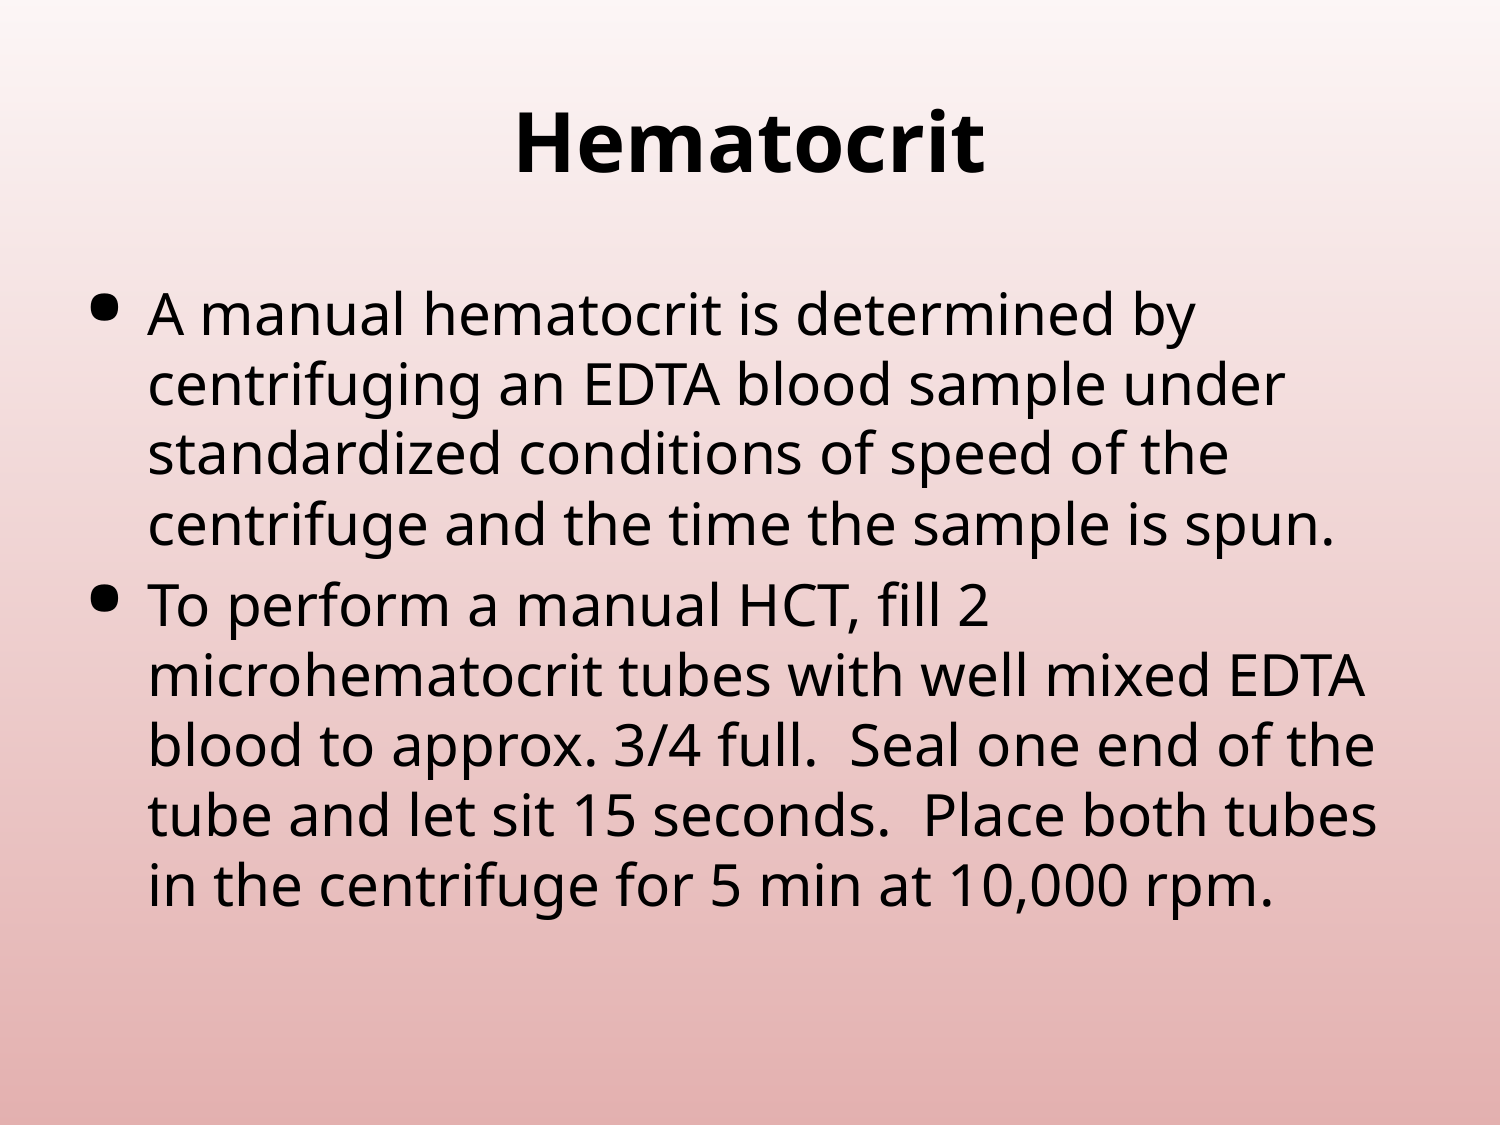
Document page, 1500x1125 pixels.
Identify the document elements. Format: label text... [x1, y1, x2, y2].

list A manual hematocrit is determined by centrifuging an EDTA blood sample under standardized conditions of speed of the centrifuge and the time the sample is spun. To perform a manual HCT, fill 2 microhematocrit tubes with well mixed EDTA blood to approx. 3/4 full. Seal one end of the tube and let sit 15 seconds. Place both tubes in the centrifuge for 5 min at 10,000 rpm. [76, 269, 1427, 1000]
title Hematocrit [75, 45, 1425, 233]
